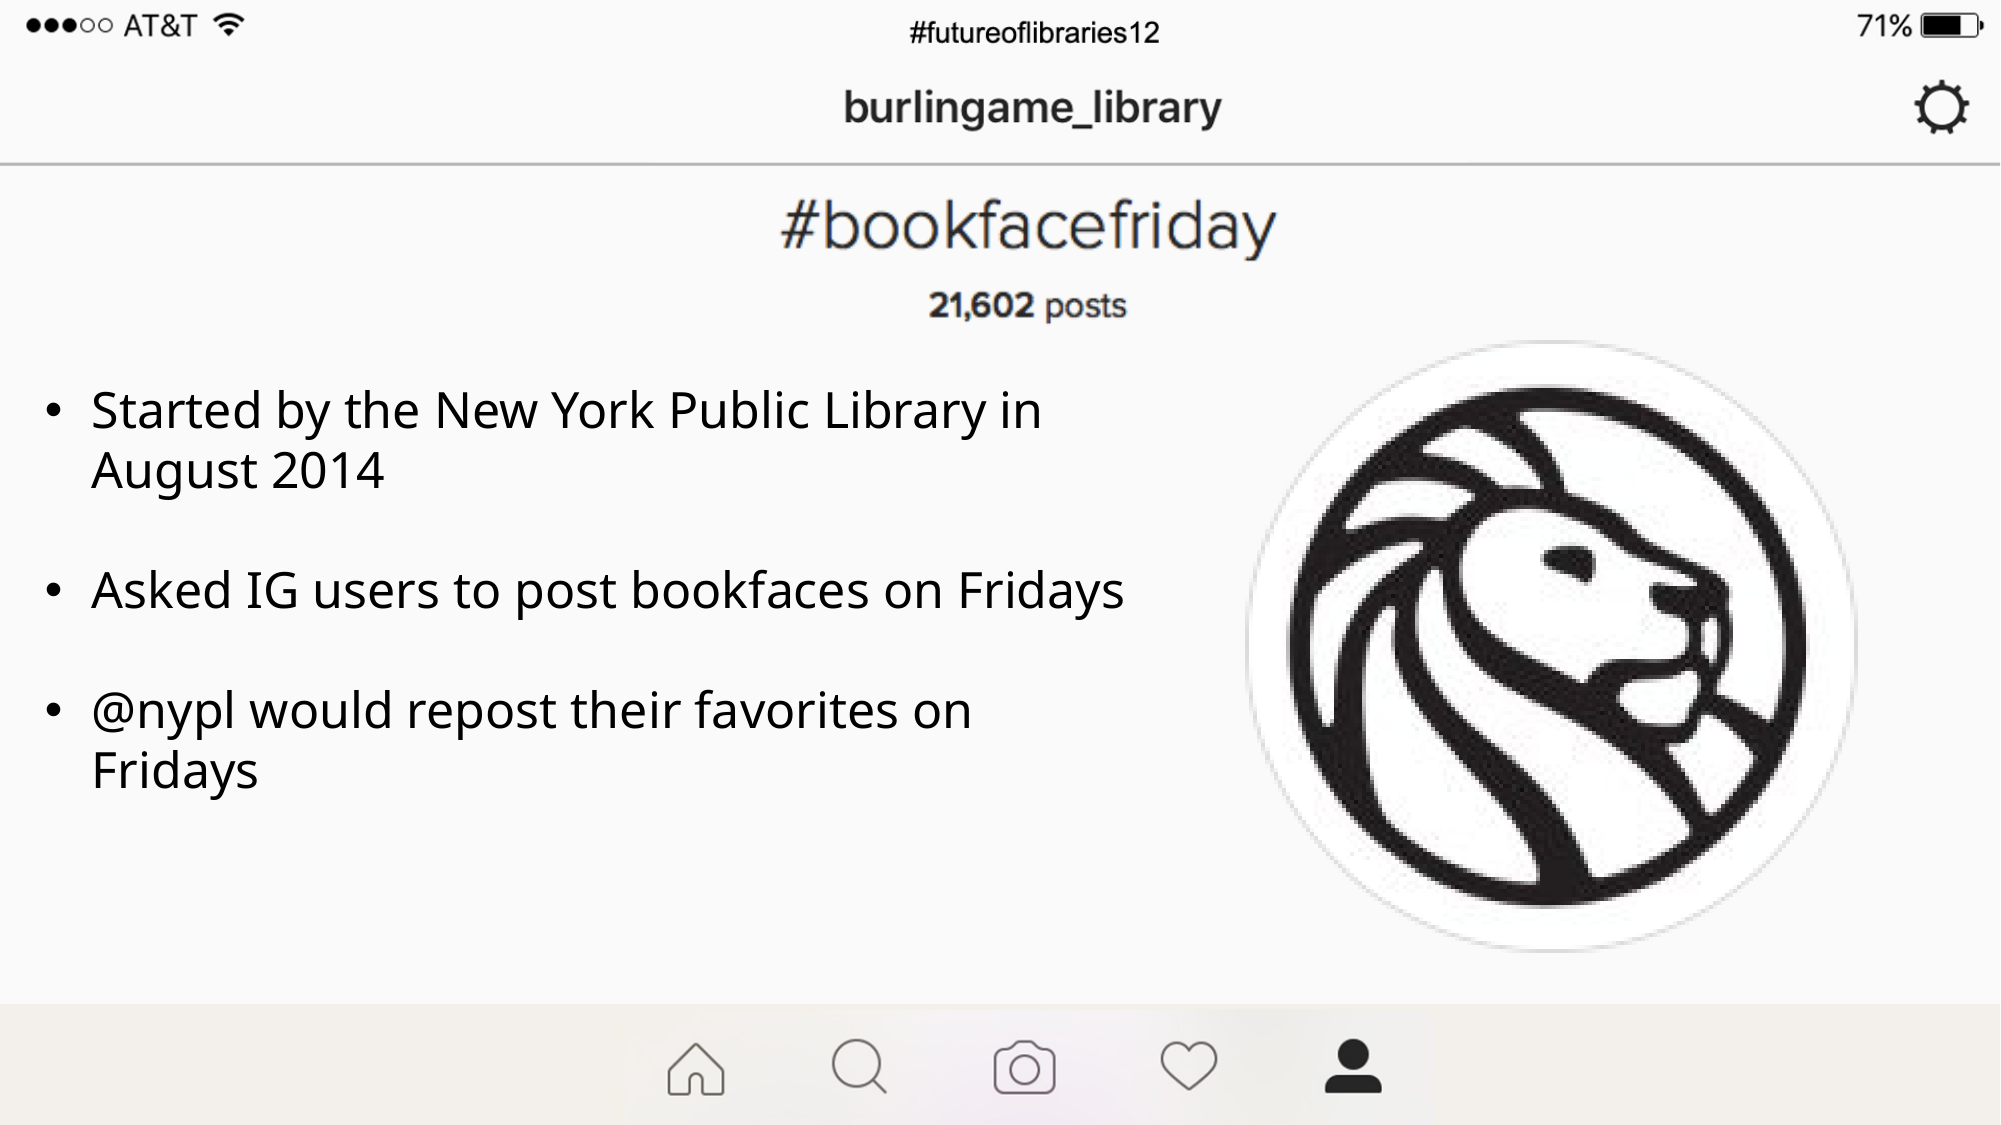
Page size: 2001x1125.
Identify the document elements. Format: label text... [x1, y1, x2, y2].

text_box Started by the New York Public Library in August 2014 Asked IG users to post bookfaces on Fridays @nypl would repost their favorites on Fridays [30, 371, 1145, 807]
picture [0, 0, 2001, 1125]
